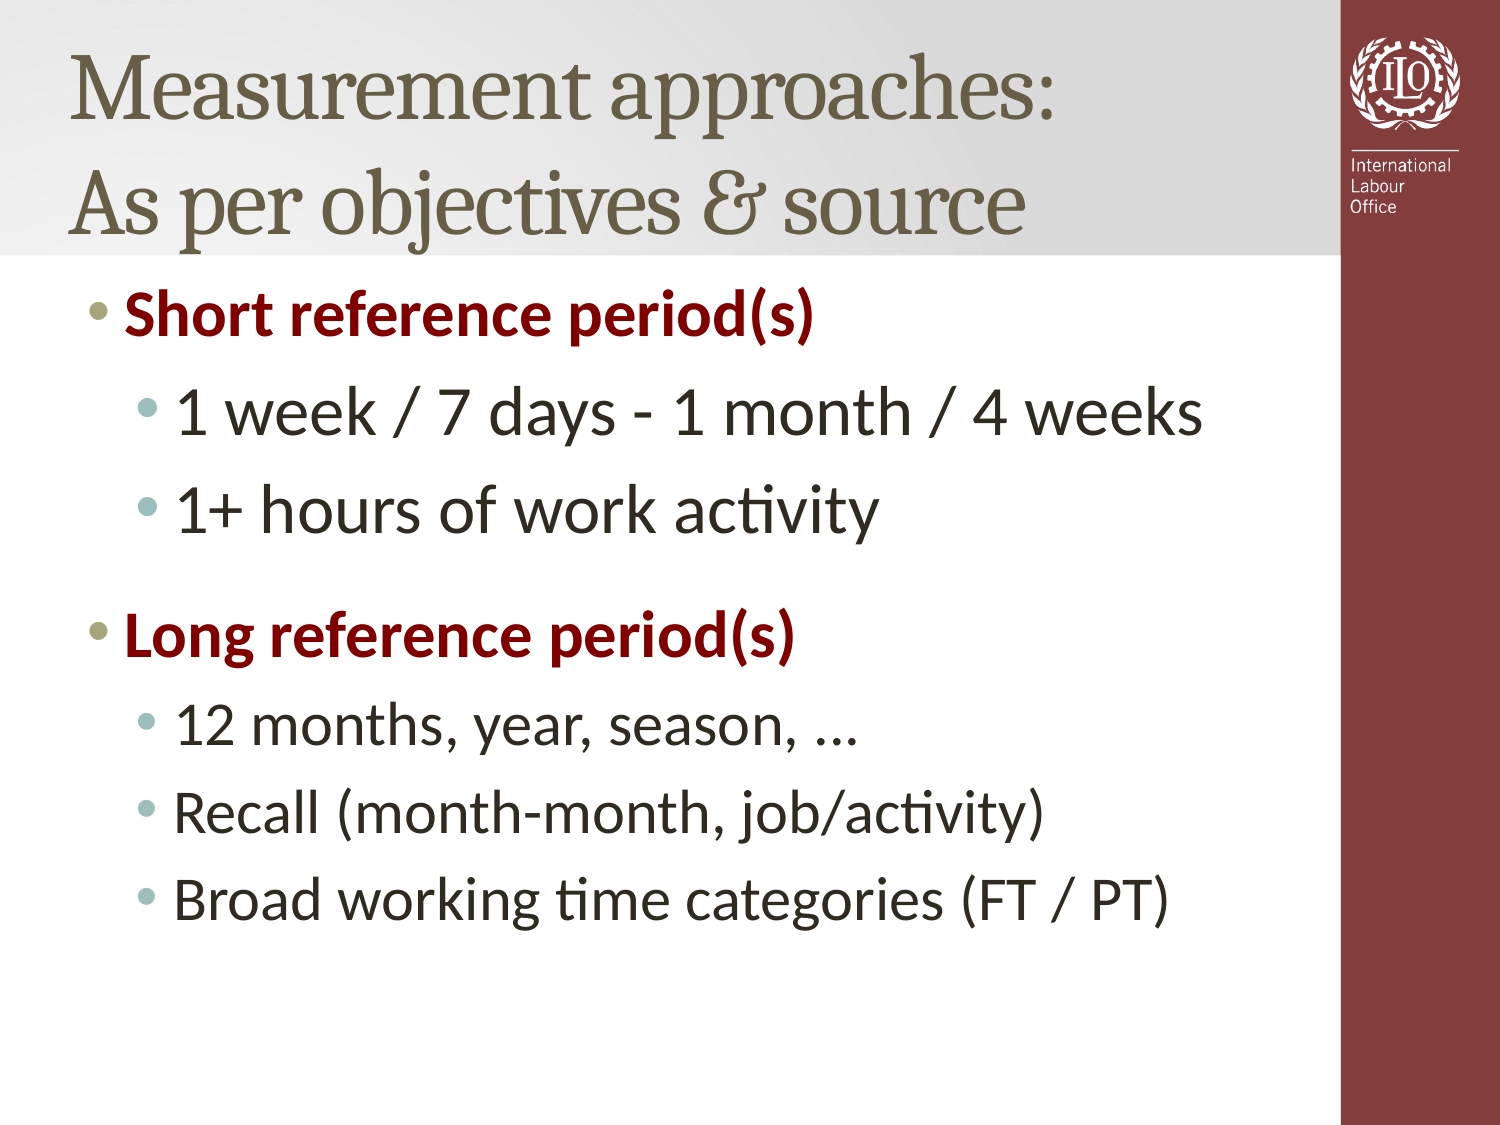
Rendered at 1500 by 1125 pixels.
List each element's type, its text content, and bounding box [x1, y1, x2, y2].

list Short reference period(s) 1 week / 7 days - 1 month / 4 weeks 1+ hours of work activity Long reference period(s) 12 months, year, season, ... Recall (month-month, job/activity) Broad working time categories (FT / PT) [53, 262, 1325, 1050]
text_box [0, 254, 1342, 1125]
title Measurement approaches: As per objectives & source [53, 45, 1325, 233]
picture [1350, 37, 1460, 213]
